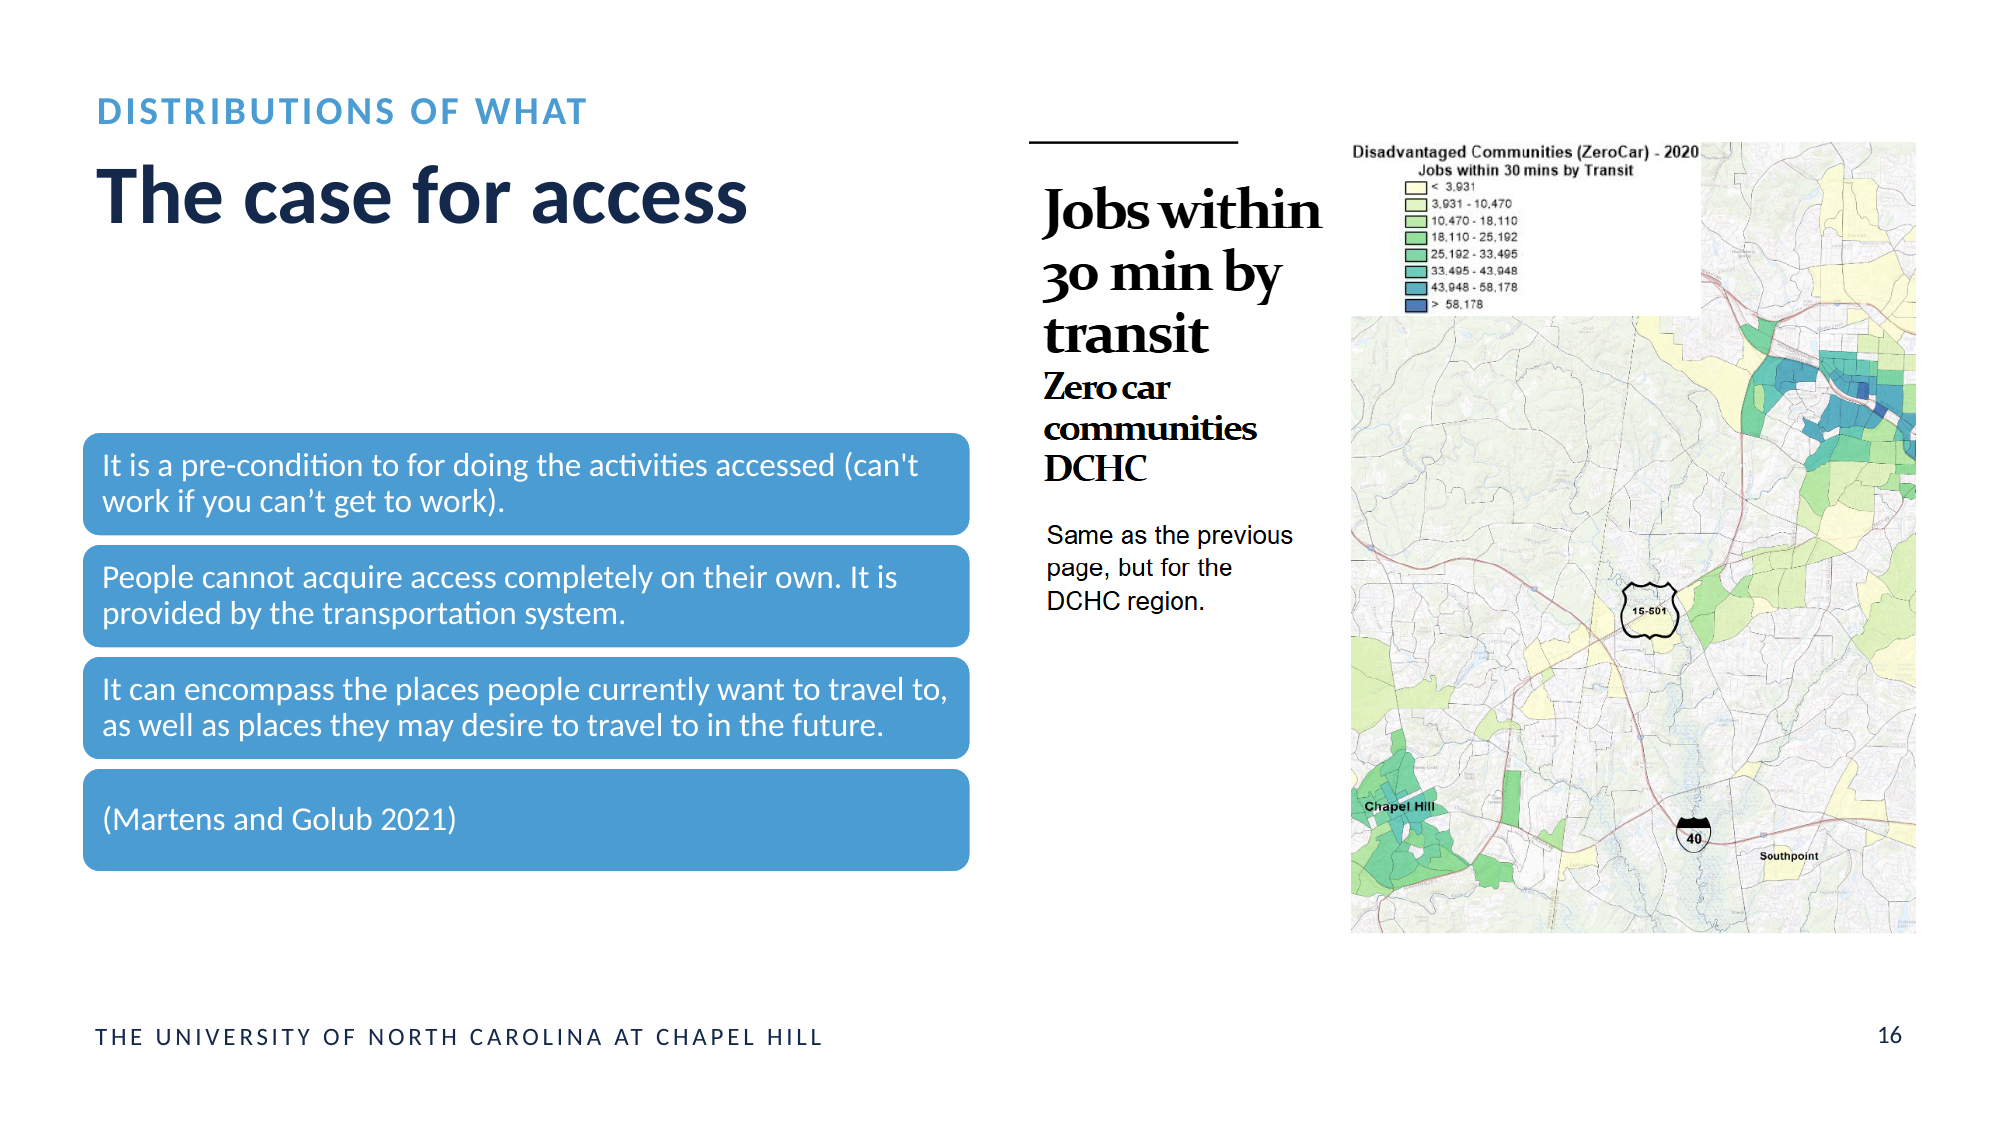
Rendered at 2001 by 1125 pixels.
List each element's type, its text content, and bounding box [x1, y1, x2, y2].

title The case for access [81, 143, 1029, 305]
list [1029, 130, 1919, 949]
list Distributions of what [81, 82, 1918, 143]
slide_number 16 [1473, 1012, 1918, 1054]
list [81, 362, 971, 942]
